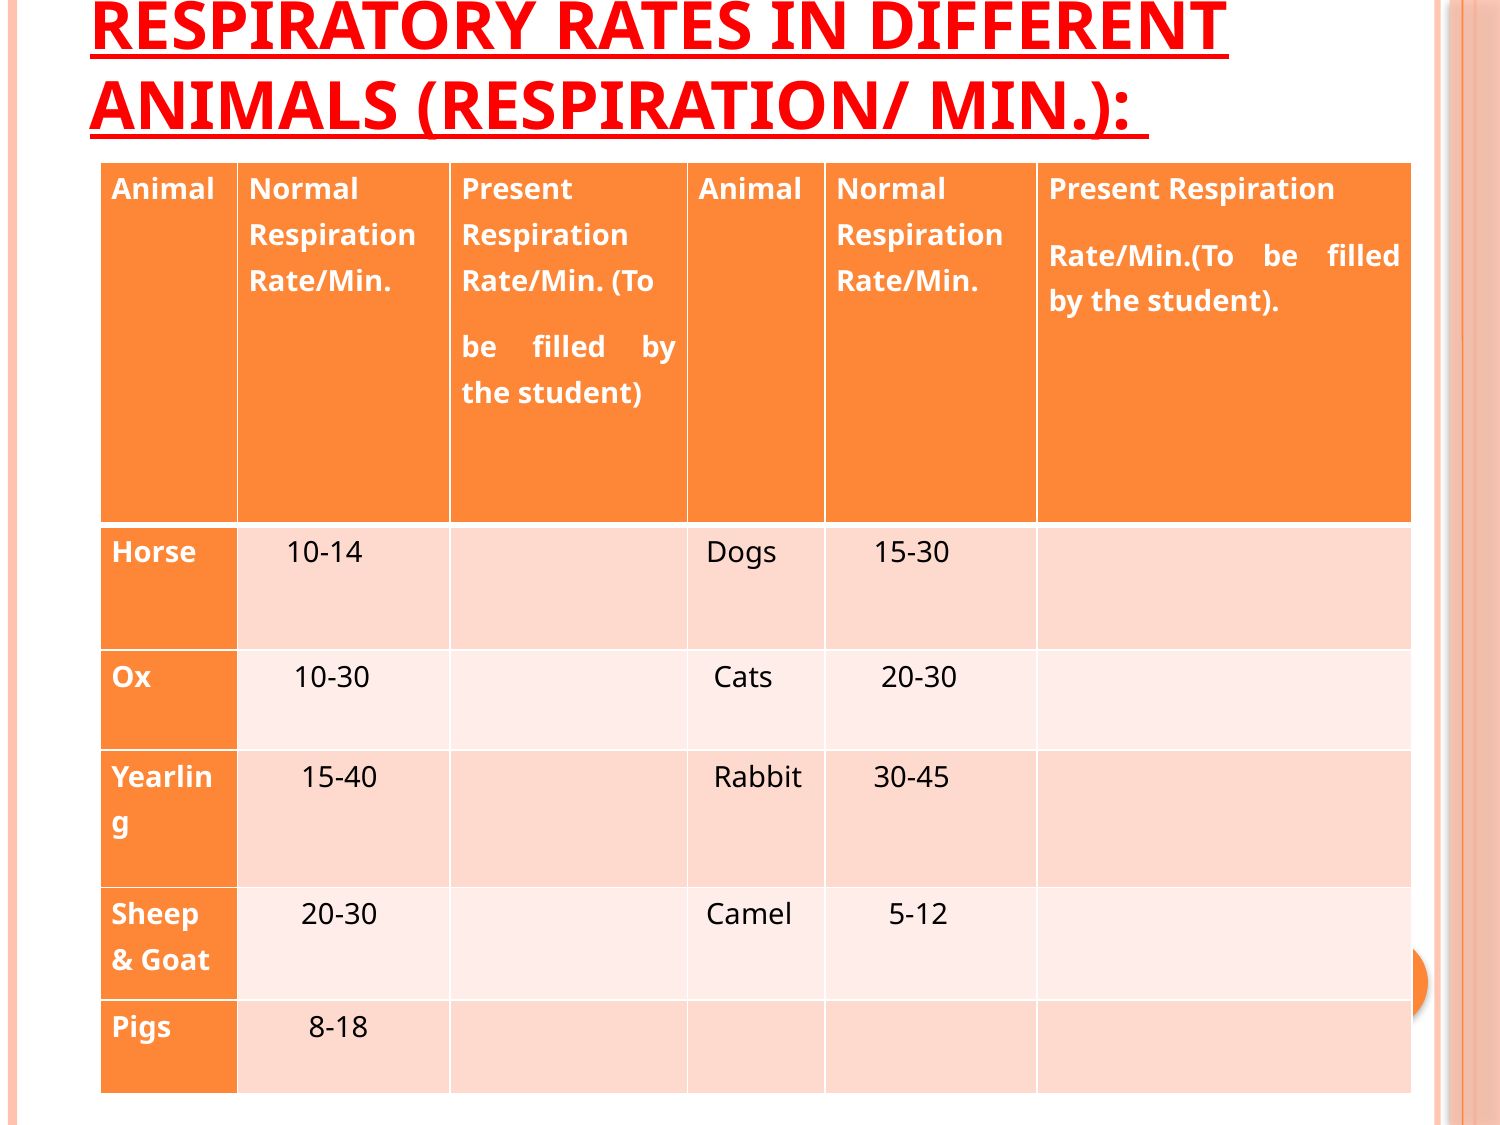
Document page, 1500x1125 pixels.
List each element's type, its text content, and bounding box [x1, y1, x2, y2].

table_cell [1038, 751, 1411, 887]
table_cell 15-30 [826, 528, 1036, 649]
title Respiratory rates in different animals (Respiration/ Min.): [75, 45, 1300, 150]
table_cell Horse [101, 528, 237, 649]
table_cell Yearling [101, 751, 237, 887]
table_cell Camel [688, 888, 824, 999]
table_header Animal [688, 163, 824, 522]
table_cell [826, 1001, 1036, 1093]
table_cell Cats [688, 651, 824, 749]
table_header Present Respiration Rate/Min.(To be filled by the student). [1038, 163, 1411, 522]
table_cell [451, 651, 687, 749]
table_cell 8-18 [238, 1001, 449, 1093]
table_cell Rabbit [688, 751, 824, 887]
table_cell [688, 1001, 824, 1093]
table_cell [1038, 528, 1411, 649]
table_cell 20-30 [826, 651, 1036, 749]
table_cell Pigs [101, 1001, 237, 1093]
table_header Present Respiration Rate/Min. (To be filled by the student) [451, 163, 687, 522]
table_cell [451, 888, 687, 999]
table_header Animal [101, 163, 237, 522]
table_cell 5-12 [826, 888, 1036, 999]
table_cell [1038, 888, 1411, 999]
table_cell Dogs [688, 528, 824, 649]
table_cell [451, 1001, 687, 1093]
table_cell [1038, 1001, 1411, 1093]
table_cell [1038, 651, 1411, 749]
table_cell 10-30 [238, 651, 449, 749]
table_header Normal Respiration Rate/Min. [826, 163, 1036, 522]
table_cell Ox [101, 651, 237, 749]
table_cell 10-14 [238, 528, 449, 649]
table_cell [451, 528, 687, 649]
table_cell 30-45 [826, 751, 1036, 887]
table_cell 15-40 [238, 751, 449, 887]
table_cell [451, 751, 687, 887]
table_header Normal Respiration Rate/Min. [238, 163, 449, 522]
table_cell Sheep & Goat [101, 888, 237, 999]
table_cell 20-30 [238, 888, 449, 999]
